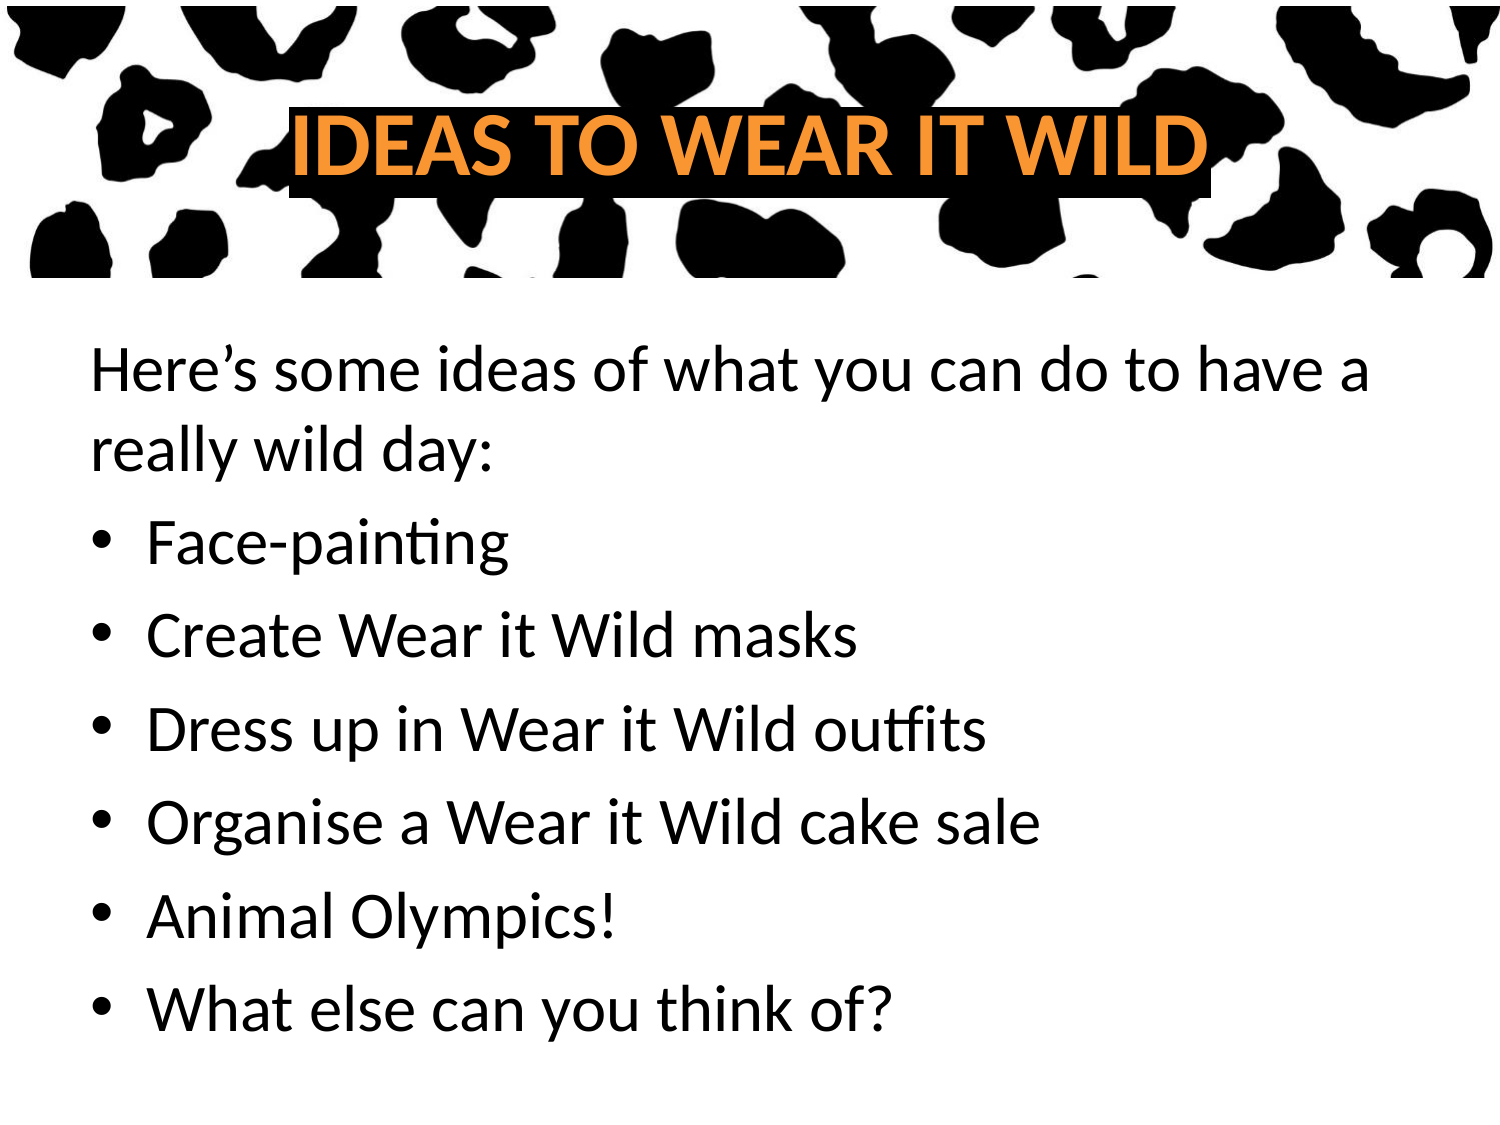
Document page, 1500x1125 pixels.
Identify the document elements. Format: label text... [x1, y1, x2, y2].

list Here’s some ideas of what you can do to have a really wild day: Face-painting Create Wear it Wild masks Dress up in Wear it Wild outfits Organise a Wear it Wild cake sale Animal Olympics! What else can you think of? [75, 316, 1425, 1079]
picture [0, 5, 1500, 279]
